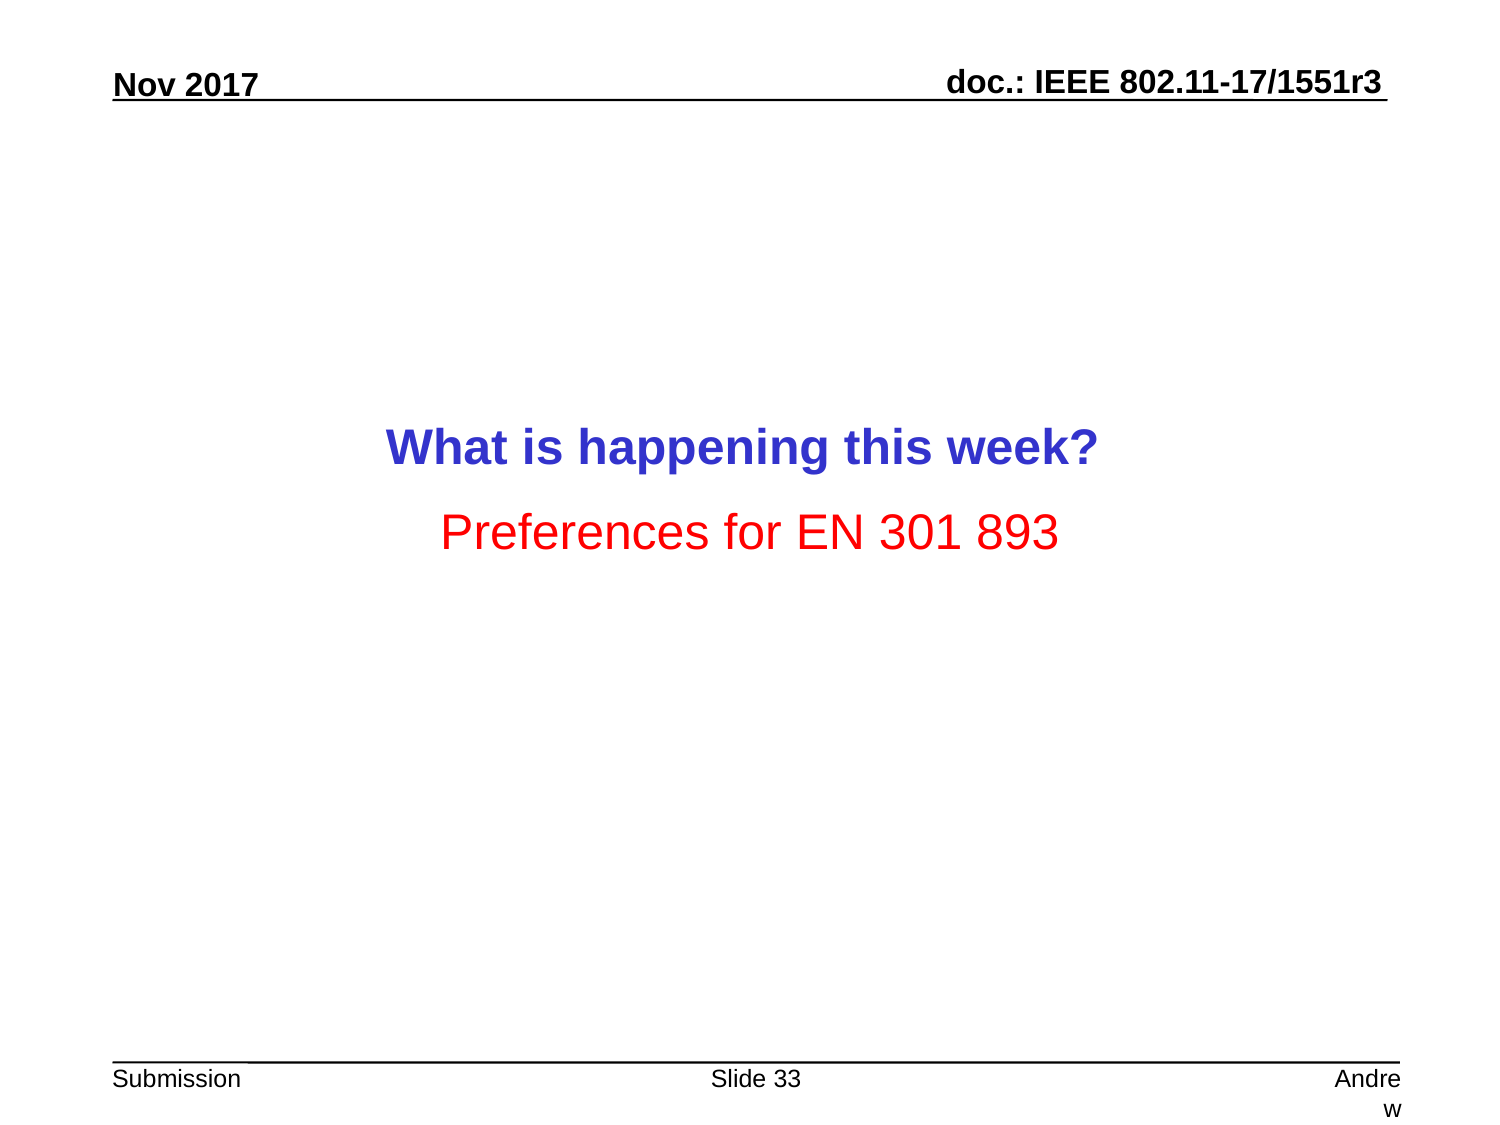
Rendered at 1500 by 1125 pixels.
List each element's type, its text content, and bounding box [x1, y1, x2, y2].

footer Andrew Myles, Cisco [1320, 1061, 1402, 1093]
list What is happening this week? Preferences for EN 301 893 [112, 324, 1388, 650]
slide_number Slide 33 [709, 1061, 803, 1093]
